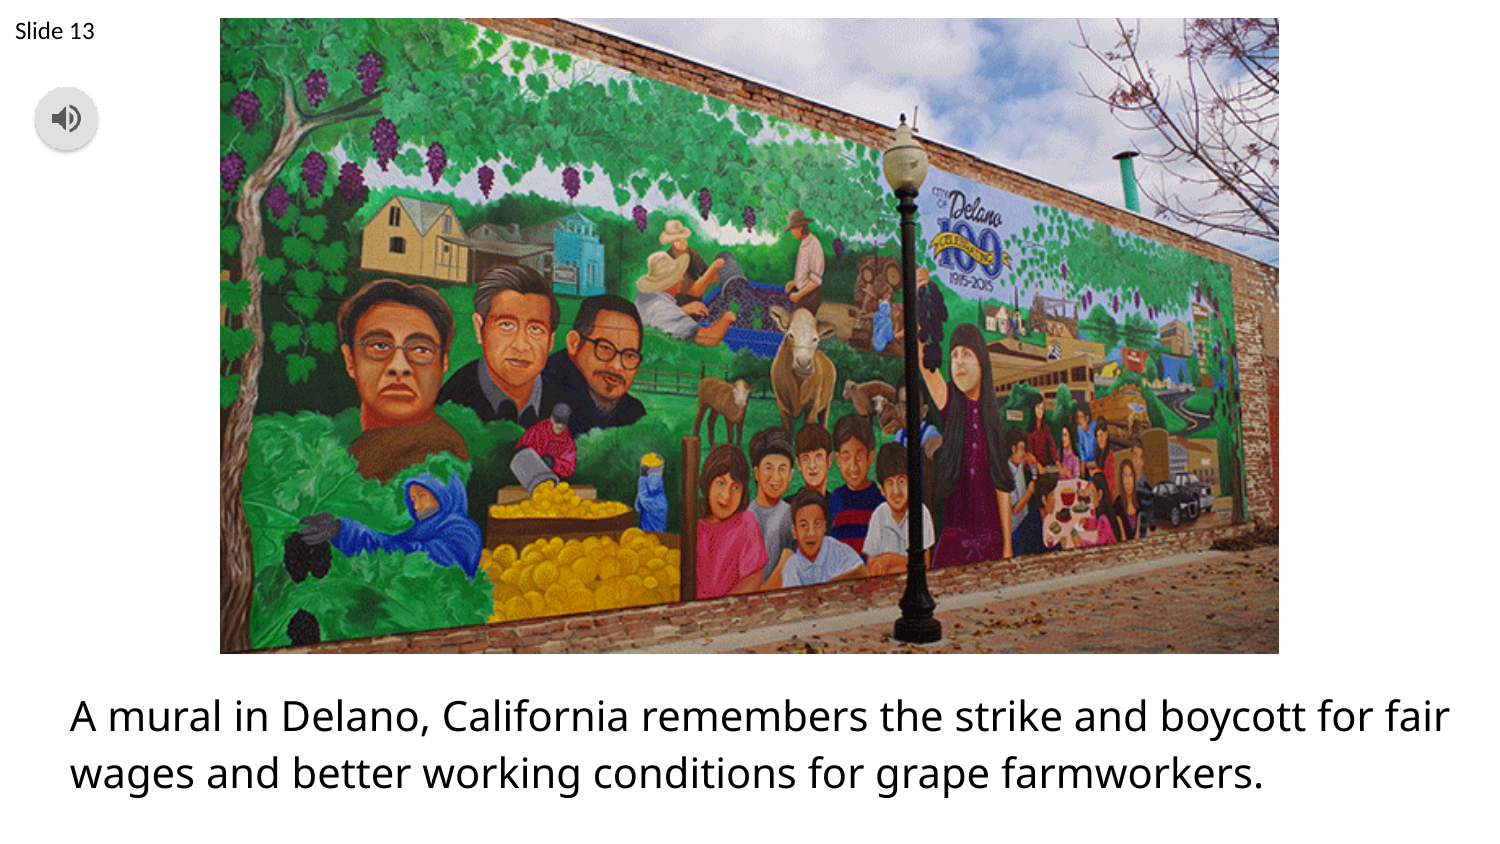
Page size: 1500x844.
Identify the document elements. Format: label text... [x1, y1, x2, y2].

picture [27, 80, 104, 157]
text_box A mural in Delano, California remembers the strike and boycott for fair wages and better working conditions for grape farmworkers. [54, 667, 1470, 810]
picture [220, 18, 1280, 654]
text_box Slide 13 [0, 0, 114, 66]
